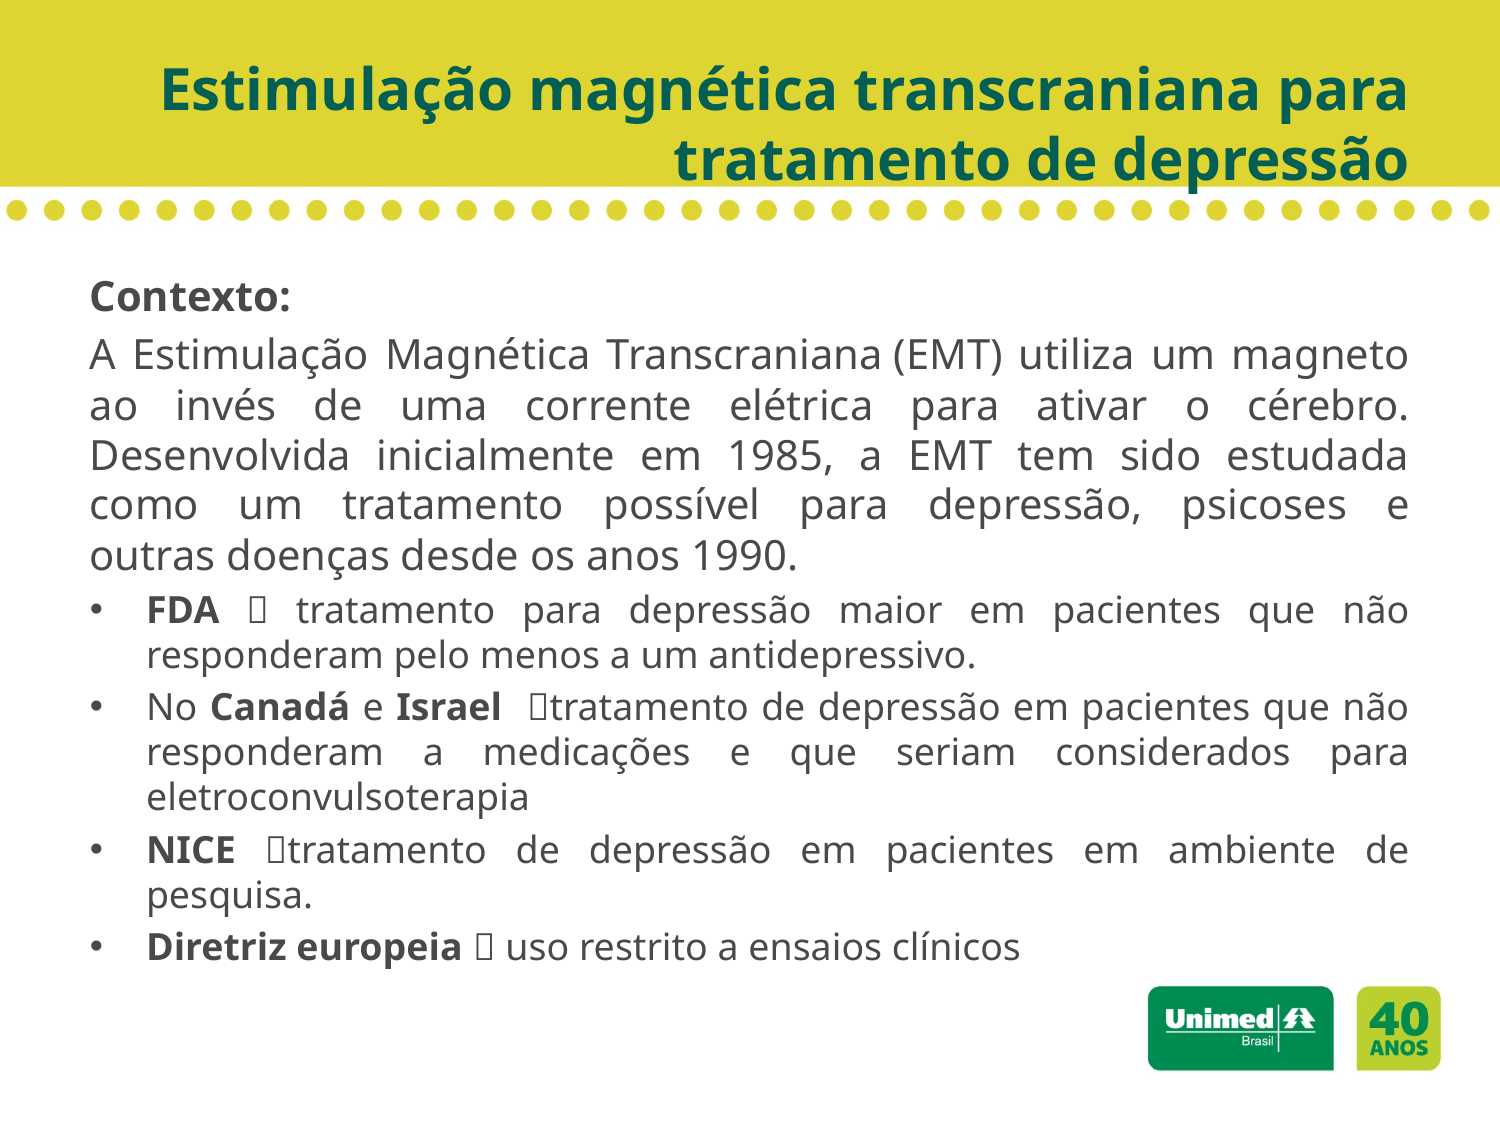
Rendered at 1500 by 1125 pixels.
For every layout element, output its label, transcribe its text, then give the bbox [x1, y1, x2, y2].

picture [0, 0, 1500, 1125]
title Estimulação magnética transcraniana para tratamento de depressão [75, 45, 1425, 233]
list Contexto: A Estimulação Magnética Transcraniana (EMT) utiliza um magneto ao invés de uma corrente elétrica para ativar o cérebro. Desenvolvida inicialmente em 1985, a EMT tem sido estudada como um tratamento possível para depressão, psicoses e outras doenças desde os anos 1990. FDA  tratamento para depressão maior em pacientes que não responderam pelo menos a um antidepressivo. No Canadá e Israel tratamento de depressão em pacientes que não responderam a medicações e que seriam considerados para eletroconvulsoterapia NICE tratamento de depressão em pacientes em ambiente de pesquisa. Diretriz europeia  uso restrito a ensaios clínicos [75, 262, 1425, 1005]
